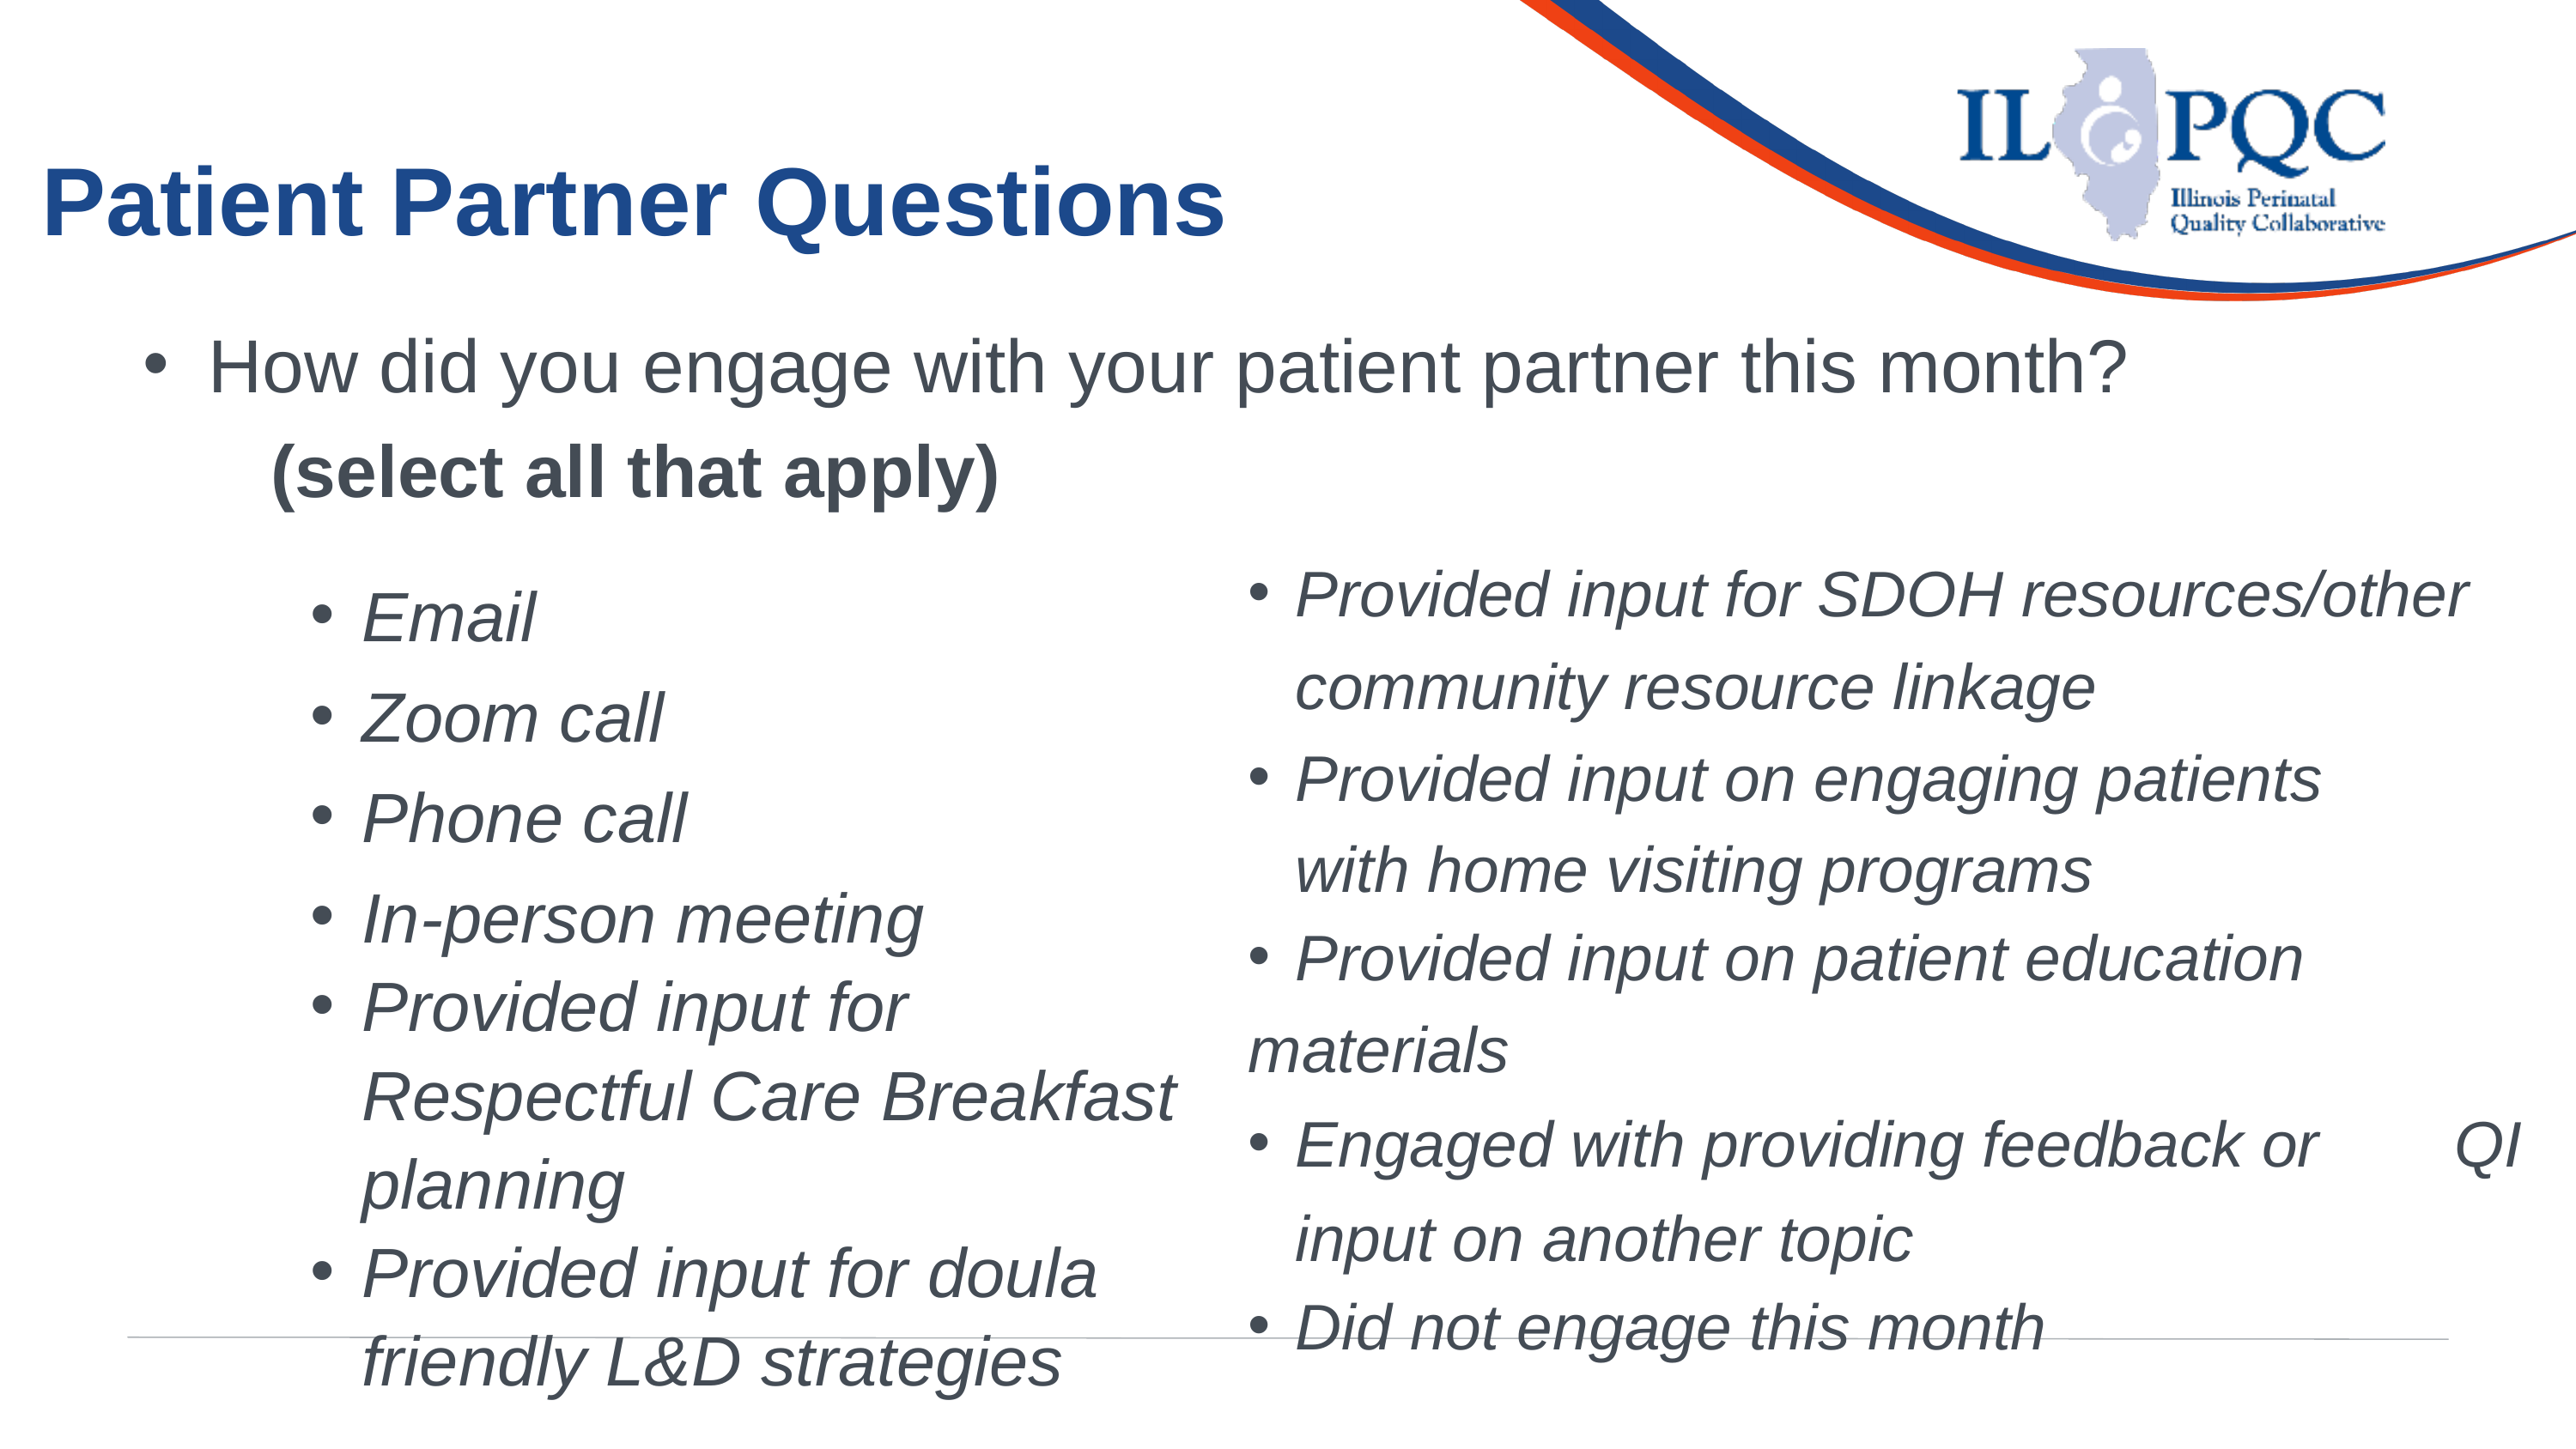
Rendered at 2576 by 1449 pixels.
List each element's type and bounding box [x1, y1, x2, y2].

text_box [156, 1229, 1236, 1343]
text_box [1519, 0, 2576, 301]
text_box [1200, 537, 2559, 1322]
text_box [41, 45, 2360, 326]
text_box [76, 299, 2396, 1220]
